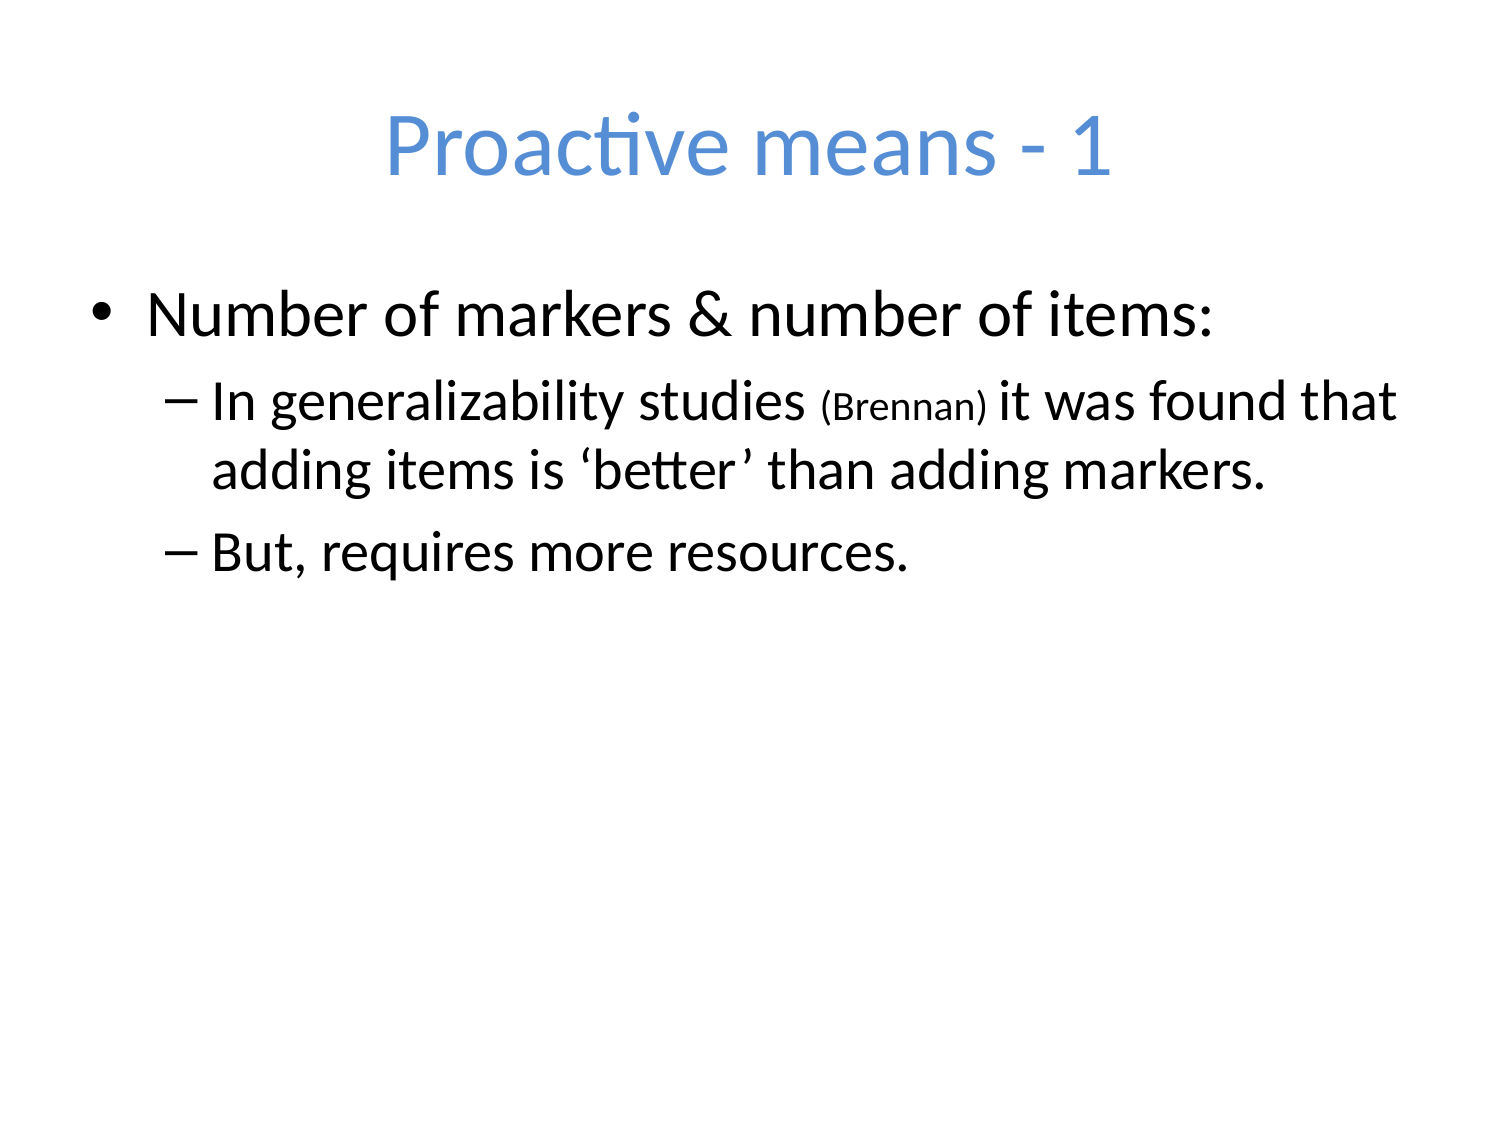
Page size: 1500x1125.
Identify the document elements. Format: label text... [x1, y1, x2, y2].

list Number of markers & number of items: In generalizability studies (Brennan) it was found that adding items is ‘better’ than adding markers. But, requires more resources. [75, 262, 1425, 1005]
title Proactive means - 1 [75, 45, 1425, 233]
